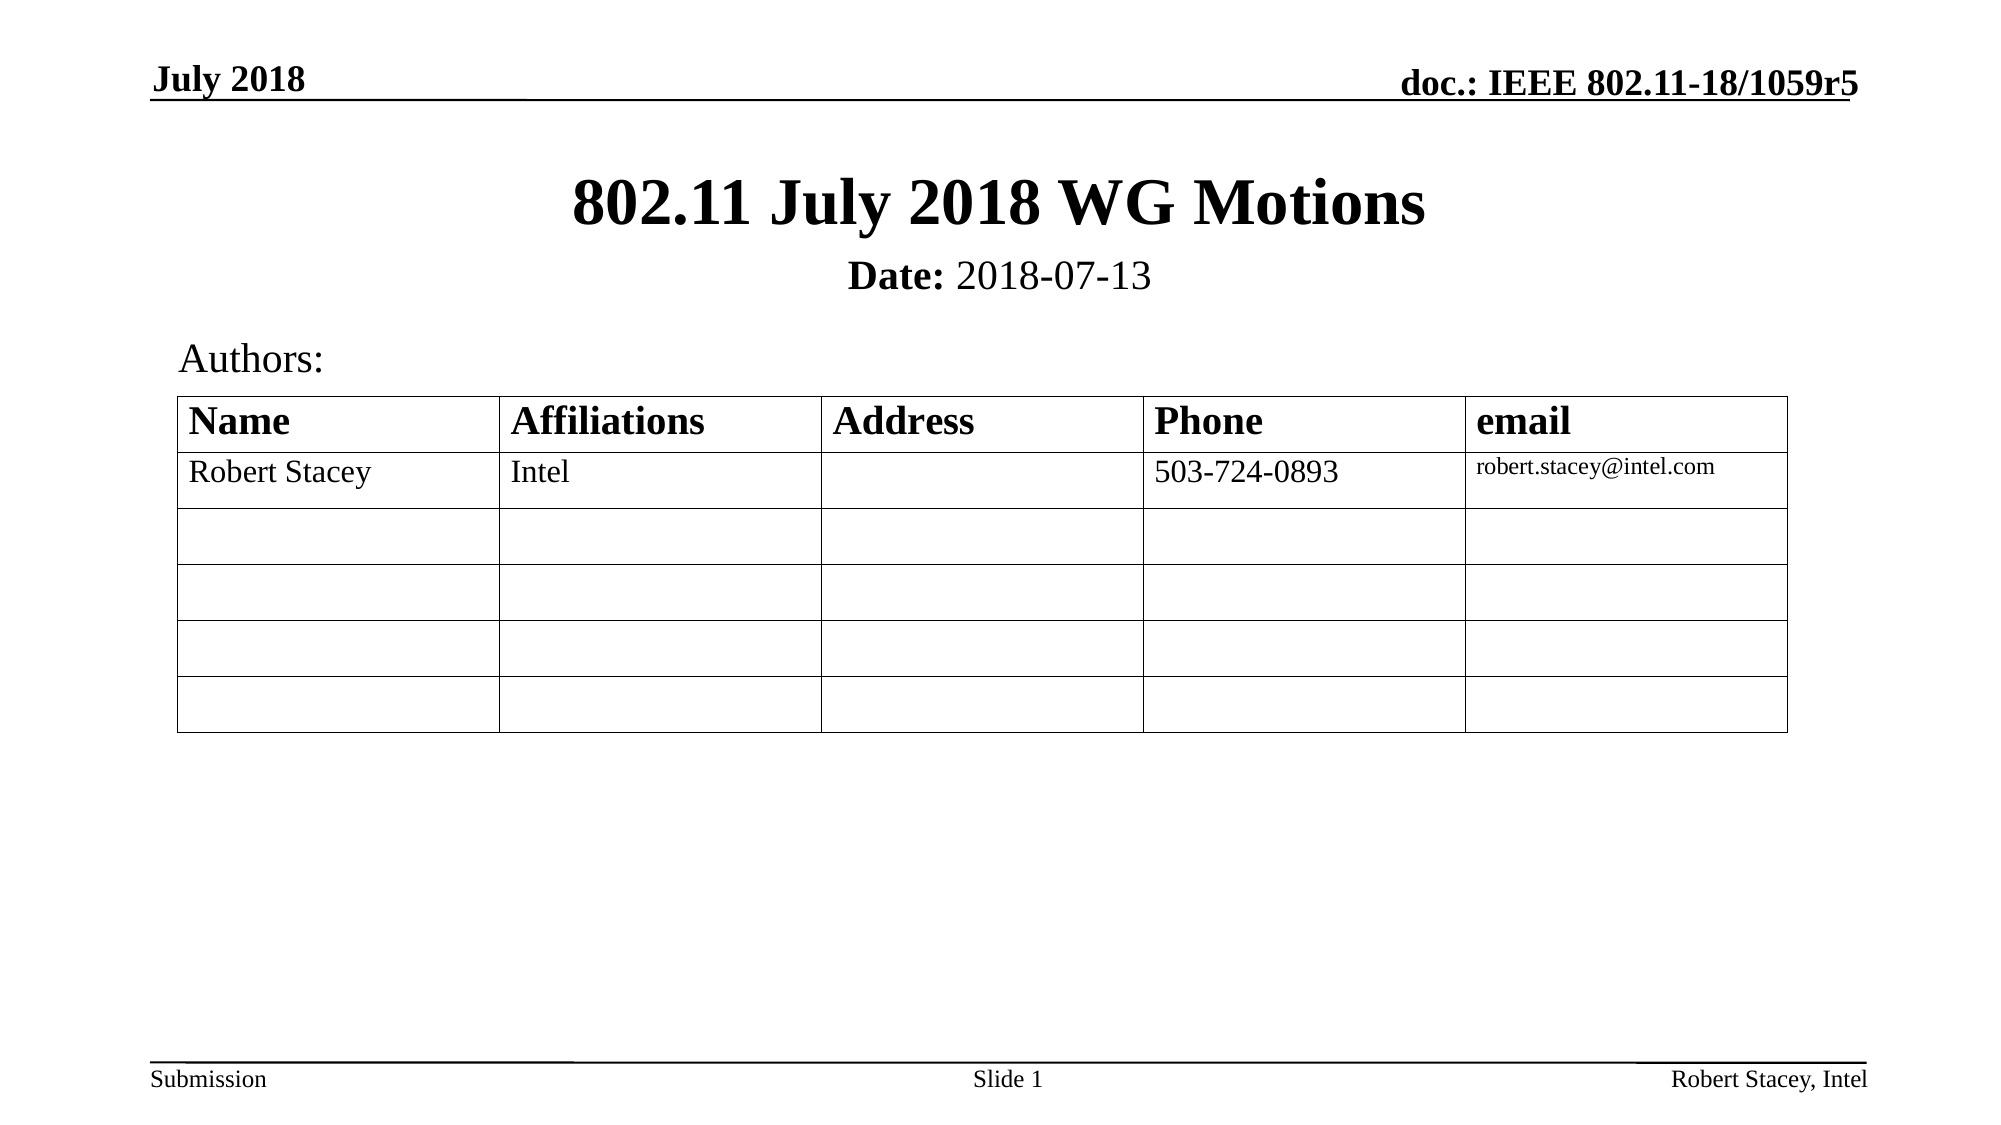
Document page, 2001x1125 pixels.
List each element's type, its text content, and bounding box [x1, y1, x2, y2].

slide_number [152, 54, 563, 100]
slide_number Slide 1 [950, 1061, 1067, 1123]
text_box Authors: [162, 323, 401, 387]
title 802.11 July 2018 WG Motions [149, 76, 1851, 319]
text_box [162, 395, 1838, 804]
subtitle Date: 2018-07-13 [299, 239, 1701, 319]
footer Robert Stacey, Intel [1171, 1061, 1869, 1093]
